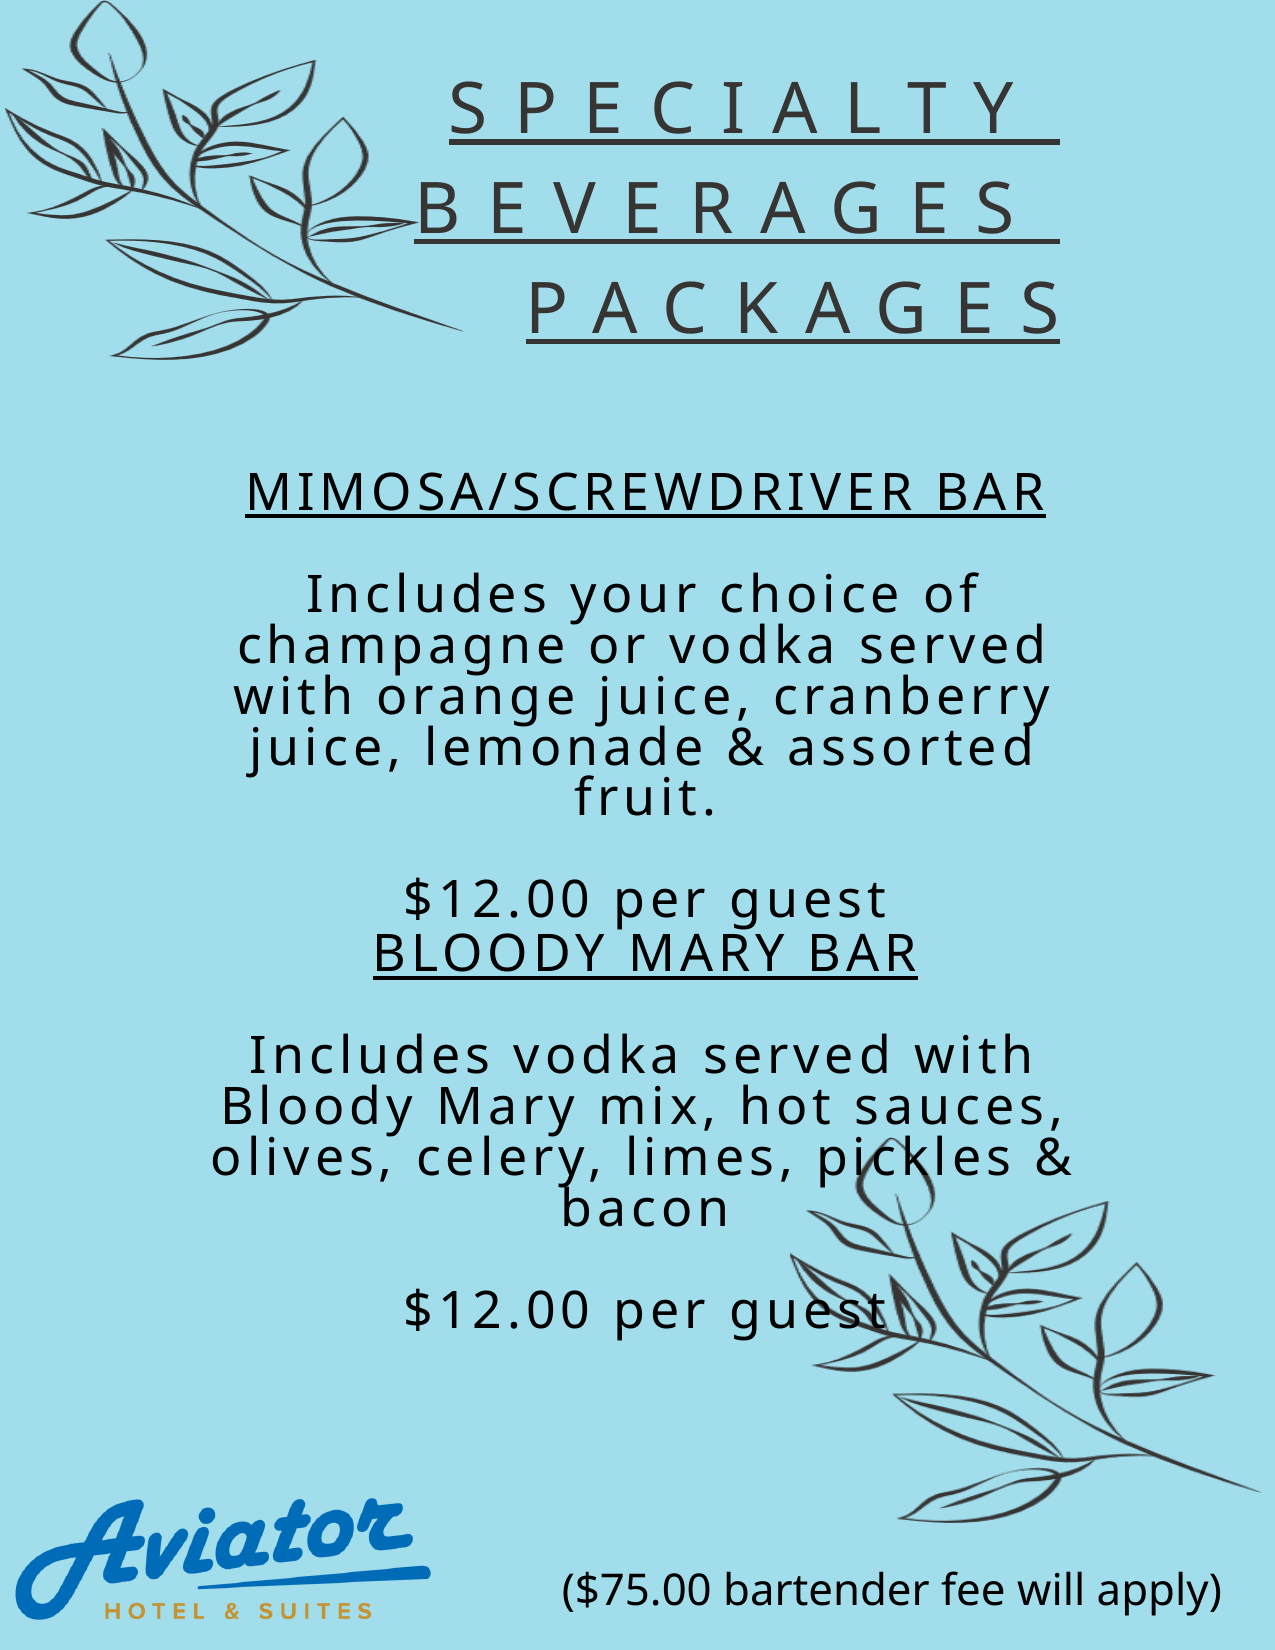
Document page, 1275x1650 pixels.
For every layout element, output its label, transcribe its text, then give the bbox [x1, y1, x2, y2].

text_box [0, 1482, 447, 1636]
text_box [4, 0, 464, 48]
text_box [789, 1137, 1261, 1523]
text_box SPECIALTY BEVERAGES PACKAGES [0, 48, 1060, 432]
text_box BLOODY MARY BAR Includes vodka served with Bloody Mary mix, hot sauces, olives, celery, limes, pickles & bacon $12.00 per guest [178, 931, 1112, 1390]
text_box ($75.00 bartender fee will apply) [544, 1552, 1240, 1614]
text_box MIMOSA/SCREWDRIVER BAR Includes your choice of champagne or vodka served with orange juice, cranberry juice, lemonade & assorted fruit. $12.00 per guest [178, 469, 1112, 931]
